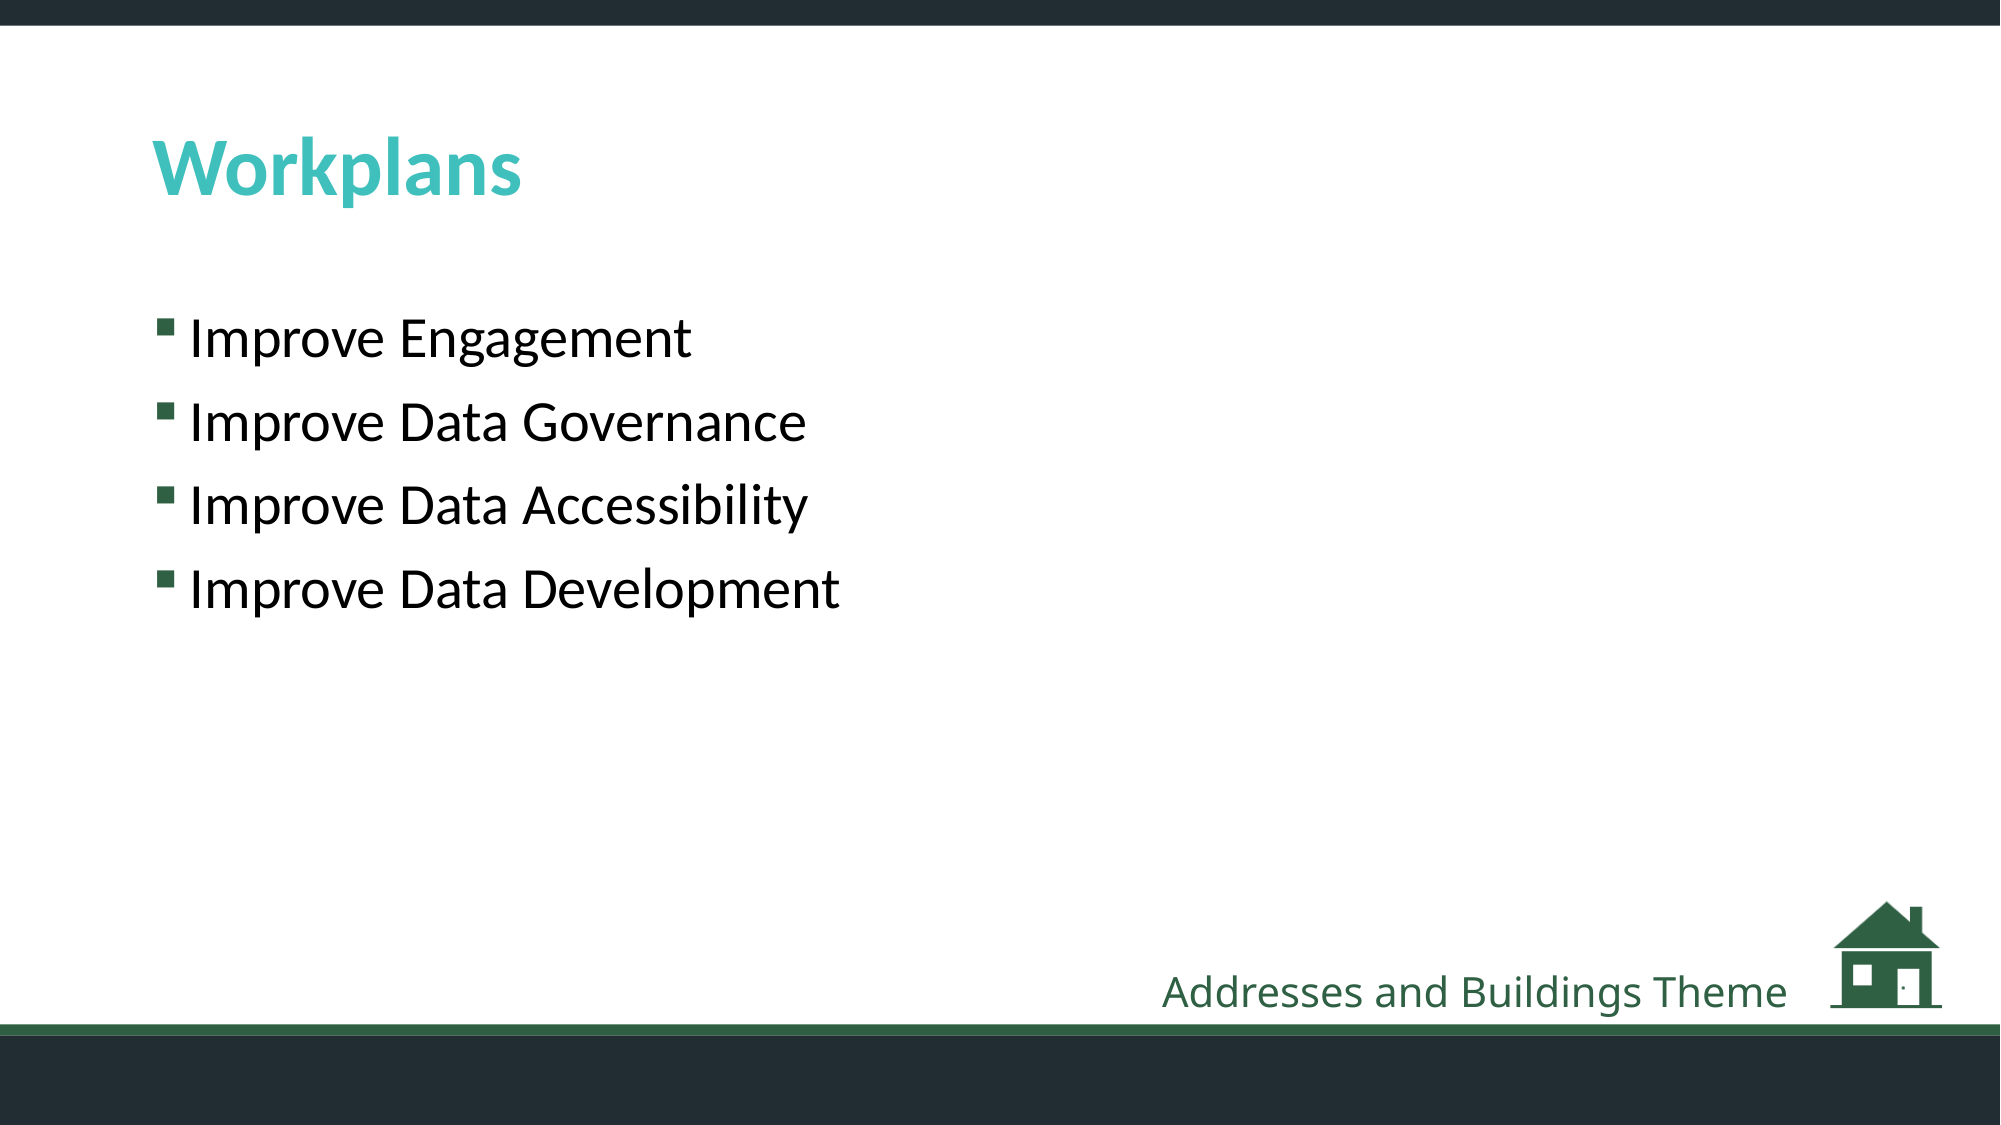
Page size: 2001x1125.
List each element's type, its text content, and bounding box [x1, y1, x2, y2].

list Improve Engagement Improve Data Governance Improve Data Accessibility Improve Data Development [137, 299, 1804, 940]
title Workplans [137, 59, 1863, 278]
picture [1824, 896, 1951, 1015]
